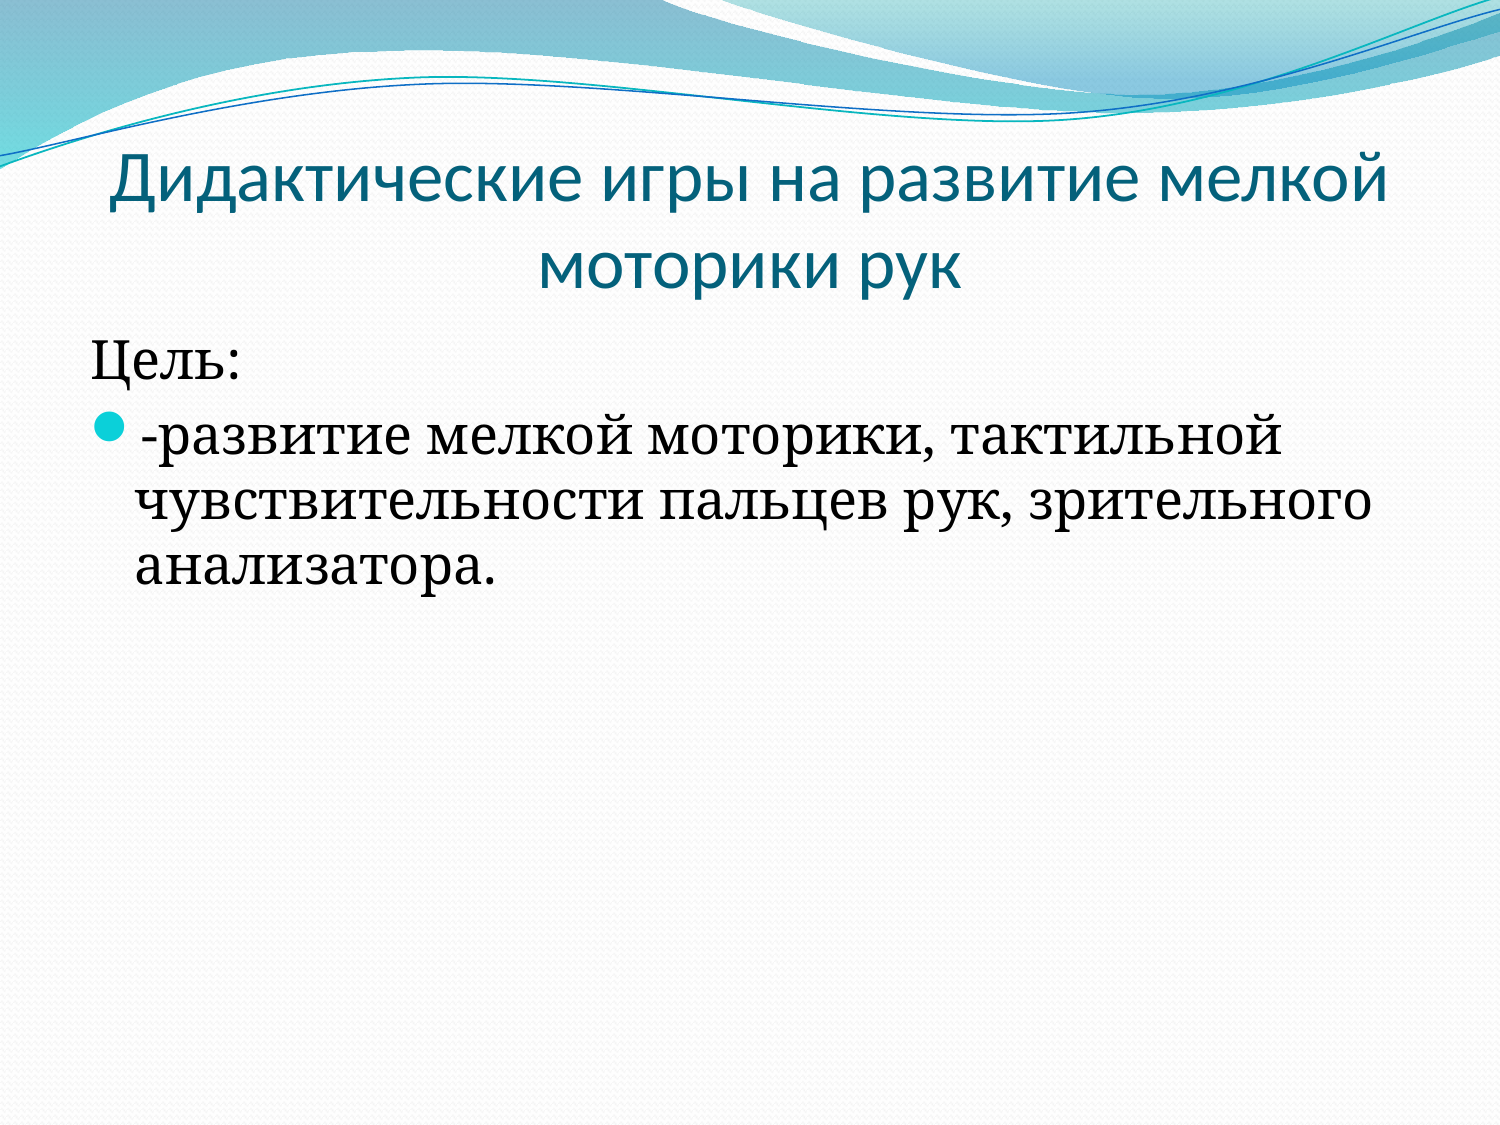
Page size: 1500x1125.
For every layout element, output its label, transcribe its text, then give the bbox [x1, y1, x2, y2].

title Дидактические игры на развитие мелкой моторики рук [74, 115, 1426, 304]
list Цель: -развитие мелкой моторики, тактильной чувствительности пальцев рук, зрительного анализатора. [74, 317, 1426, 1038]
